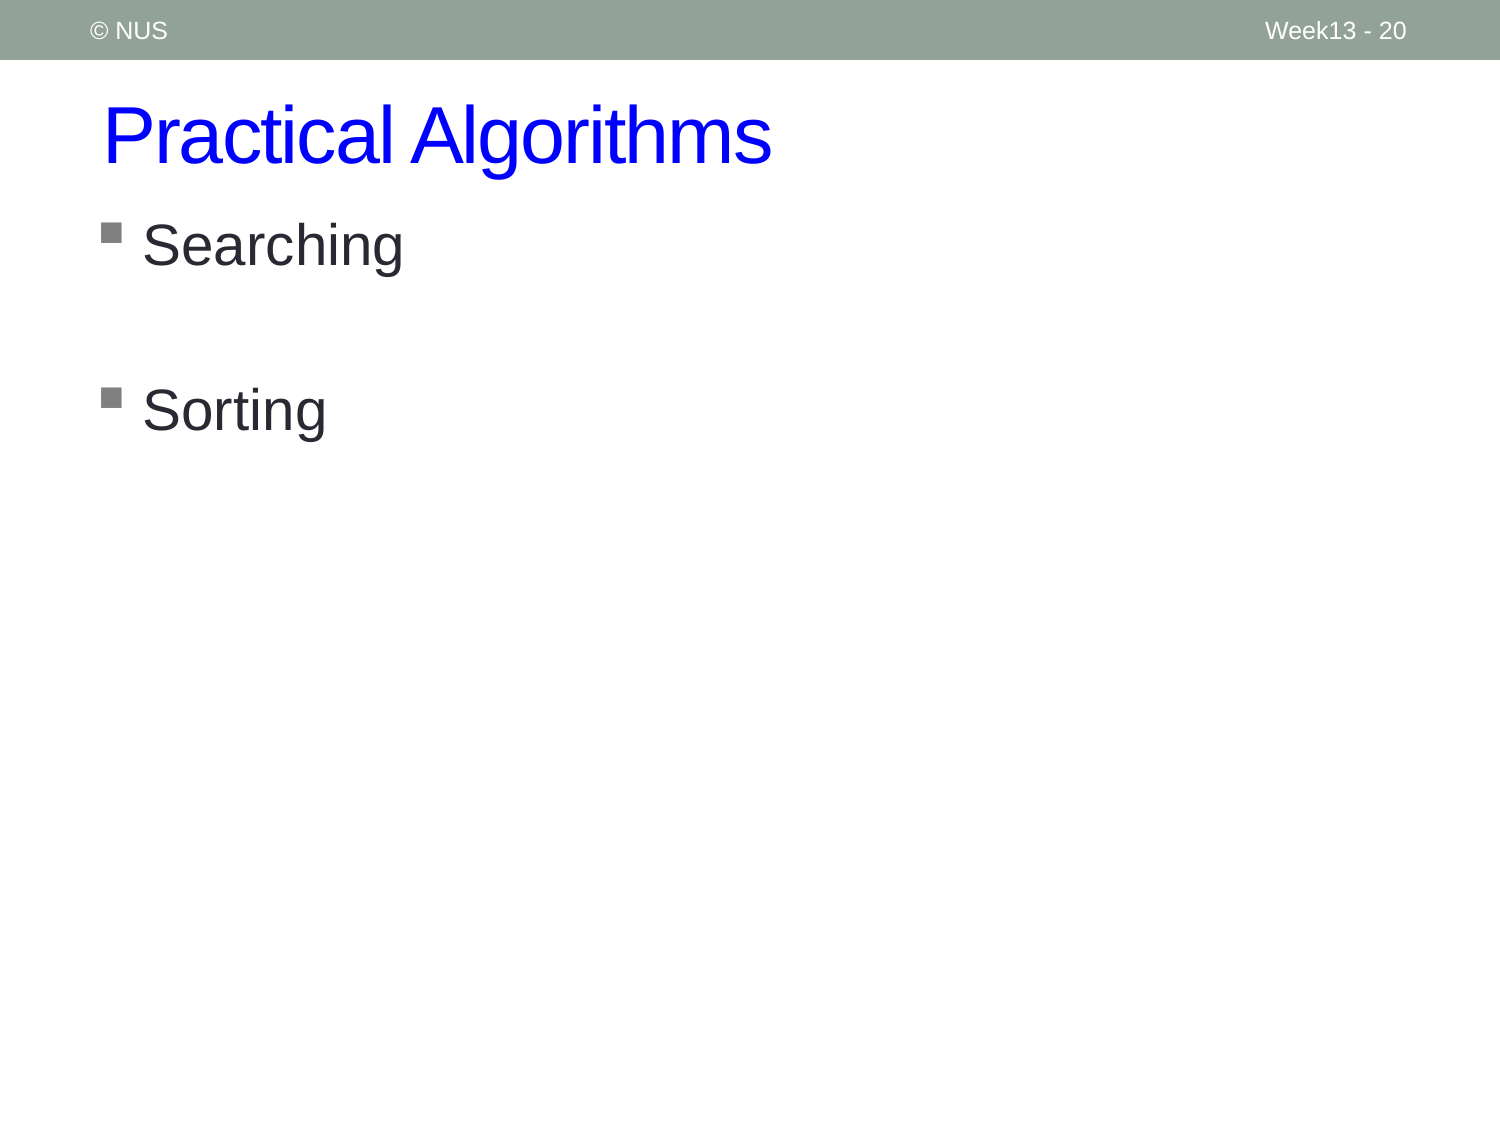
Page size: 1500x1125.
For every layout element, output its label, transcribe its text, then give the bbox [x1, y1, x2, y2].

slide_number © NUS [75, 3, 550, 57]
text_box Searching Sorting [80, 199, 1411, 963]
title Practical Algorithms [87, 75, 1425, 188]
slide_number Week13 - 20 [1250, 3, 1425, 57]
